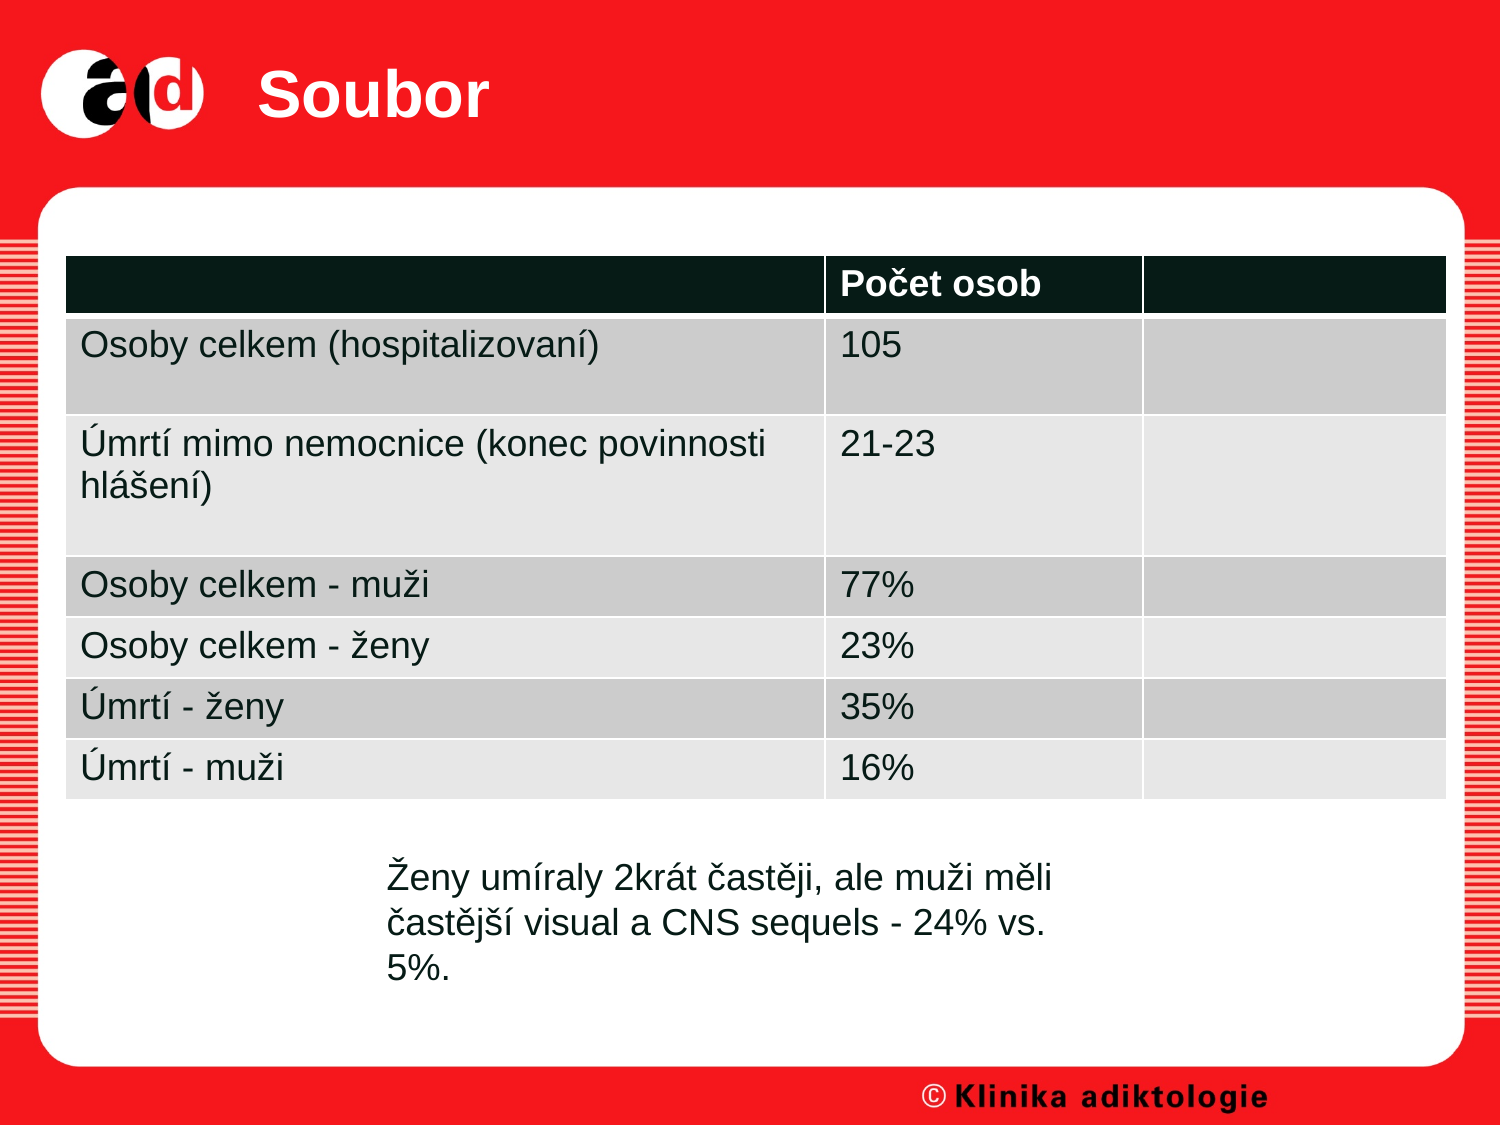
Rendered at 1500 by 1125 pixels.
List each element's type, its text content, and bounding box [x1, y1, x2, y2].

table_cell [1144, 679, 1446, 738]
table_cell 23% [826, 618, 1142, 677]
picture [0, 0, 1500, 1125]
table_cell [1144, 618, 1446, 677]
table_cell [1144, 740, 1446, 799]
title Soubor [241, 48, 1448, 132]
table_cell 35% [826, 679, 1142, 738]
table_cell 77% [826, 557, 1142, 616]
table_cell 16% [826, 740, 1142, 799]
table_cell Osoby celkem - ženy [66, 618, 824, 677]
table_cell 105 [826, 319, 1142, 414]
table_cell [1144, 557, 1446, 616]
table_cell [1144, 319, 1446, 414]
table_cell Osoby celkem (hospitalizovaní) [66, 319, 824, 414]
table_cell Úmrtí - muži [66, 740, 824, 799]
table_cell Osoby celkem - muži [66, 557, 824, 616]
table_header Počet osob [826, 256, 1142, 313]
table_header [1144, 256, 1446, 313]
text_box Ženy umíraly 2krát častěji, ale muži měli častější visual a CNS sequels - 24% vs. 5%. [371, 845, 1122, 996]
table_cell Úmrtí - ženy [66, 679, 824, 738]
table_cell Úmrtí mimo nemocnice (konec povinnosti hlášení) [66, 416, 824, 555]
table_header [66, 256, 824, 313]
table_cell [1144, 416, 1446, 555]
table_cell 21-23 [826, 416, 1142, 555]
